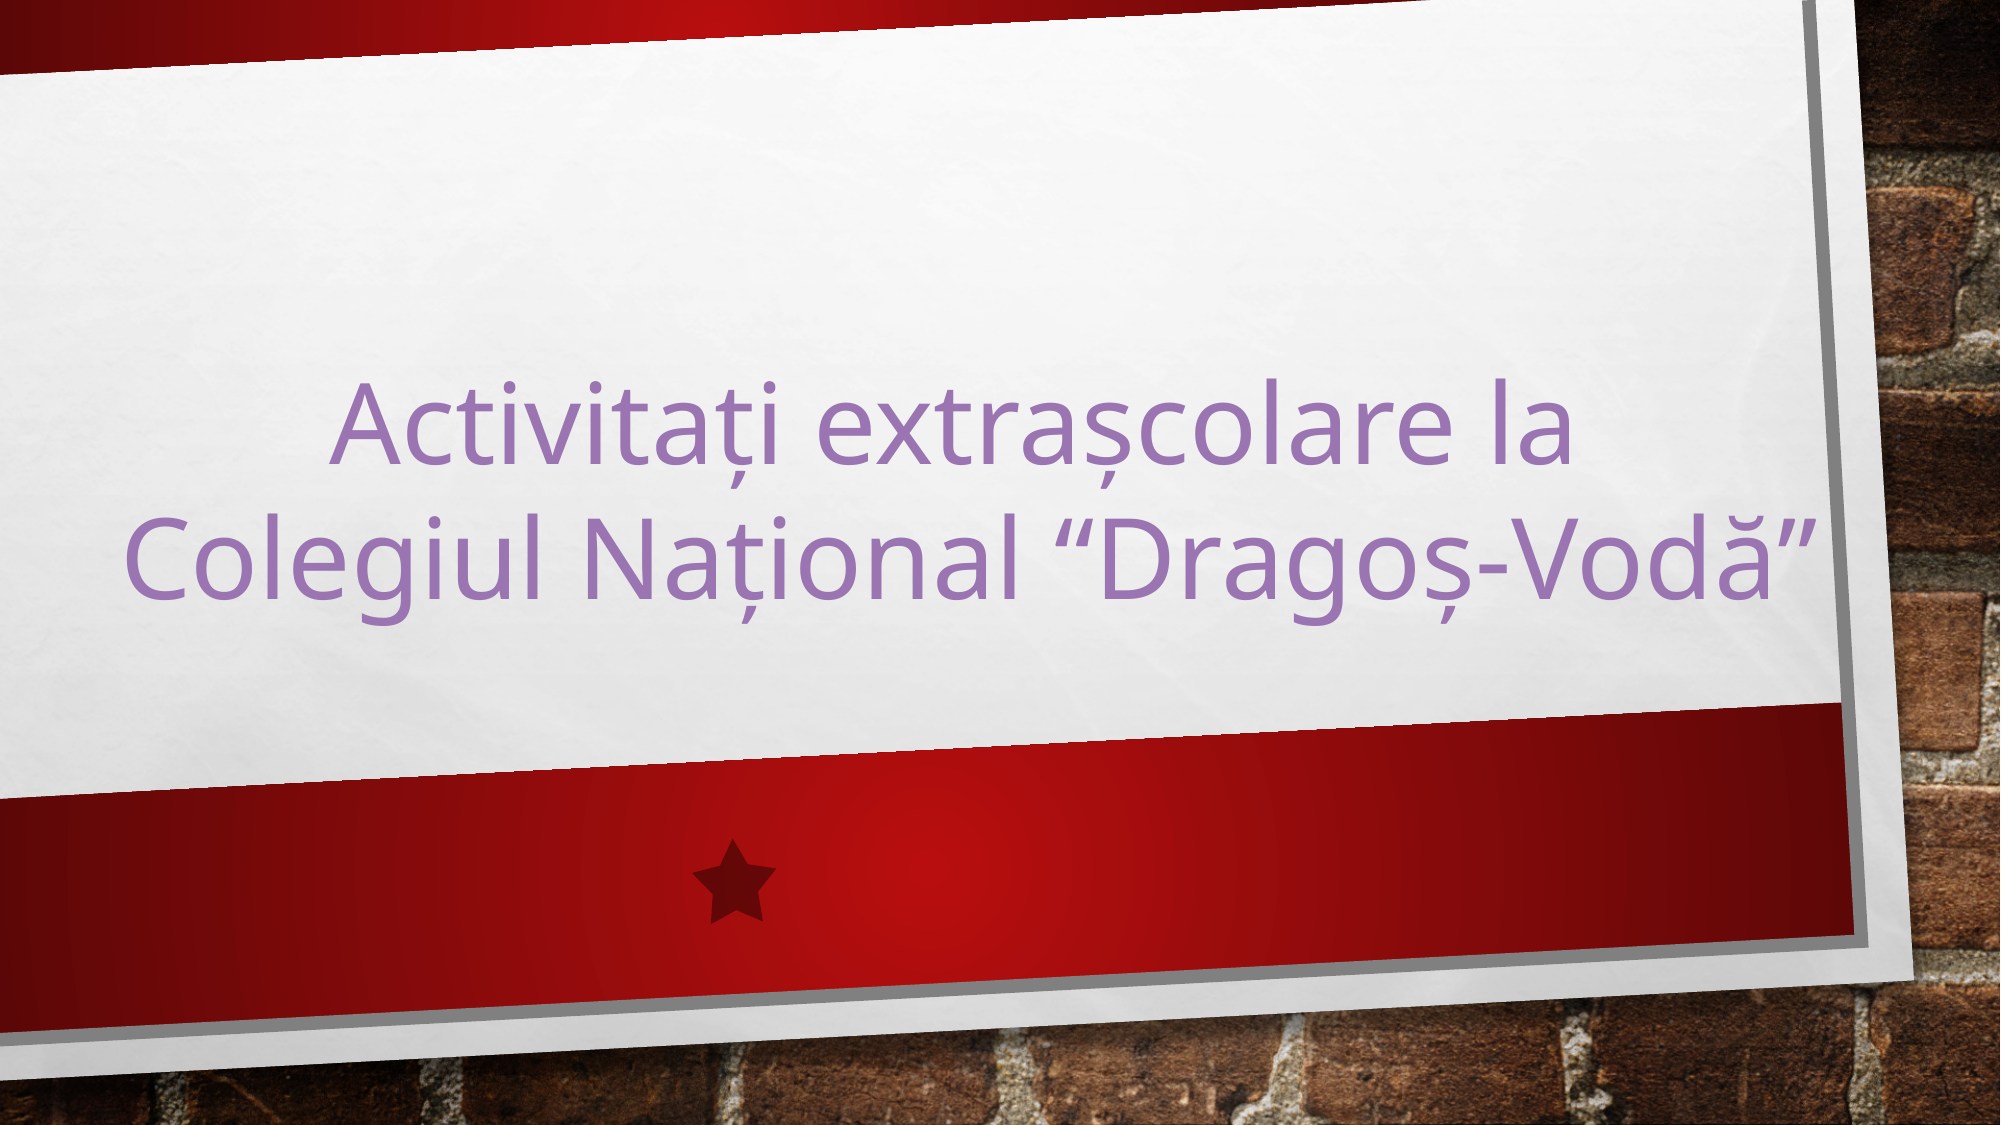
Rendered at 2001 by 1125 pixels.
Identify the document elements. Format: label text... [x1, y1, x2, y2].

text_box Activitaţi extraşcolare la Colegiul Naţional “Dragoş-Vodă” [104, 344, 1833, 630]
picture [0, 0, 2000, 1125]
